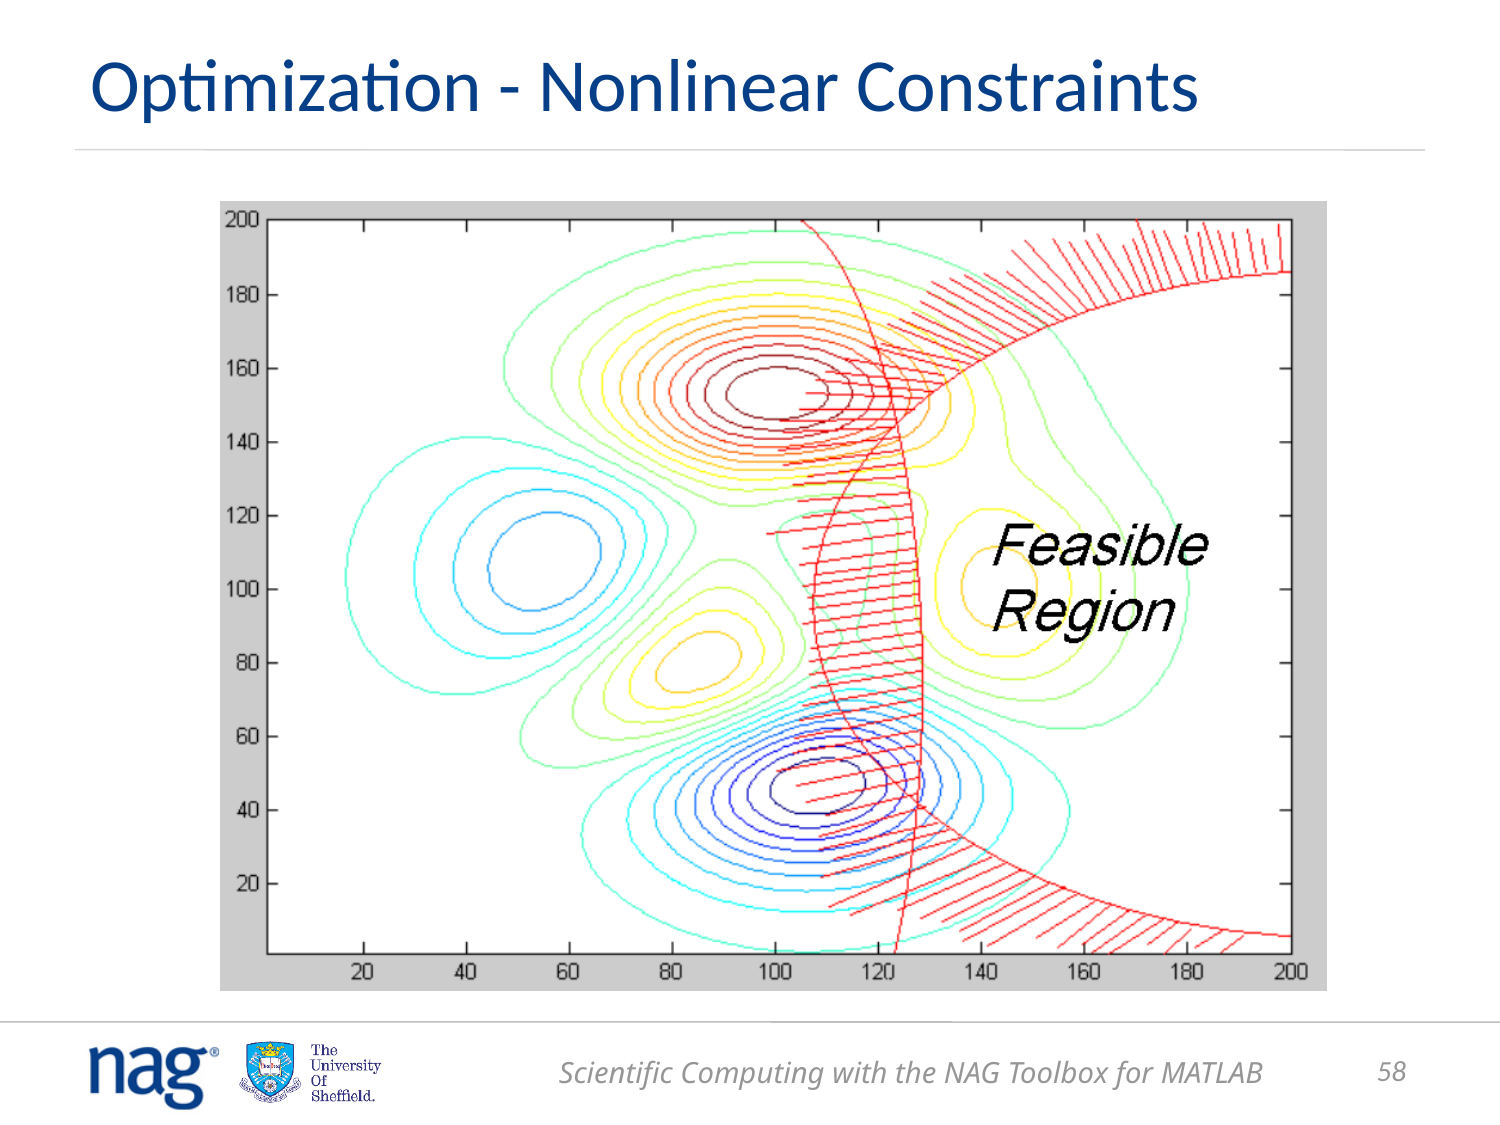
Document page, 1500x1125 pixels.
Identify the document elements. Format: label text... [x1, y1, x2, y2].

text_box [220, 201, 1327, 991]
text_box 58 [1164, 1076, 1215, 1102]
title Optimization - Nonlinear Constraints [75, 24, 1425, 138]
picture [82, 1029, 396, 1118]
